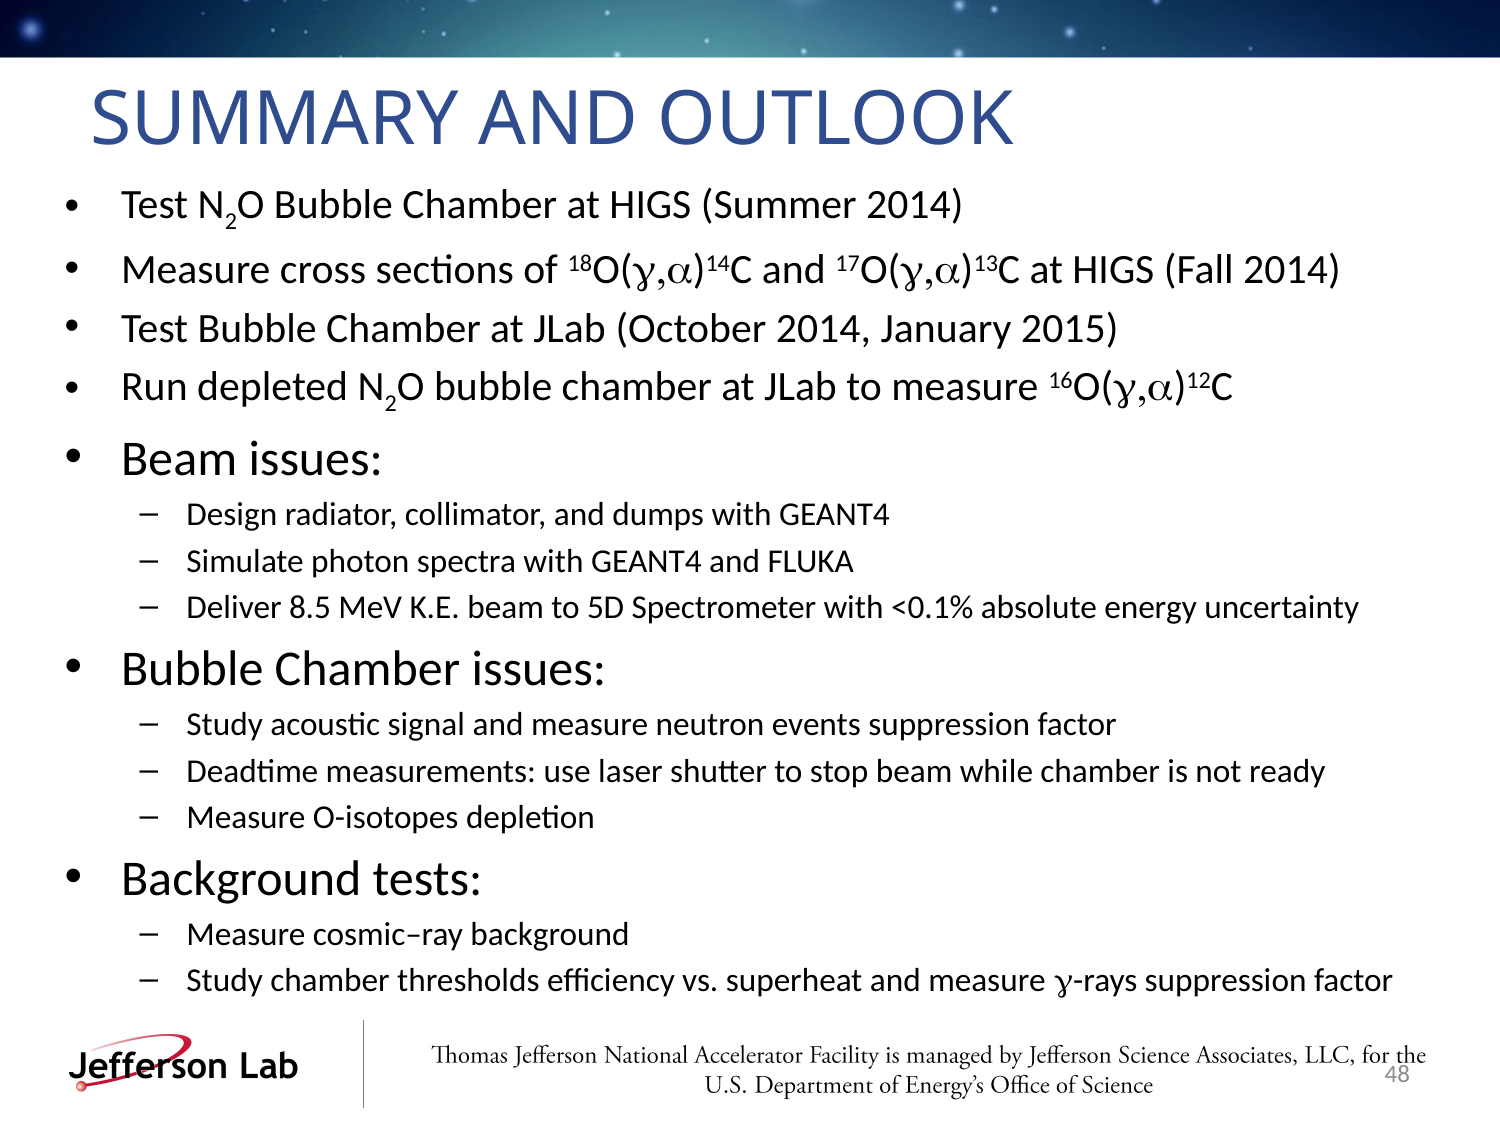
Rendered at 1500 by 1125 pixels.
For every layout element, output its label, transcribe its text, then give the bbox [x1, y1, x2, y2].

title Summary and Outlook [75, 59, 1425, 169]
slide_number 48 [1074, 1042, 1425, 1103]
picture [0, 0, 1500, 1125]
list Test N2O Bubble Chamber at HIGS (Summer 2014) Measure cross sections of 18O(g,a)14C and 17O(g,a)13C at HIGS (Fall 2014) Test Bubble Chamber at JLab (October 2014, January 2015) Run depleted N2O bubble chamber at JLab to measure 16O(g,a)12C Beam issues: Design radiator, collimator, and dumps with GEANT4 Simulate photon spectra with GEANT4 and FLUKA Deliver 8.5 MeV K.E. beam to 5D Spectrometer with <0.1% absolute energy uncertainty Bubble Chamber issues: Study acoustic signal and measure neutron events suppression factor Deadtime measurements: use laser shutter to stop beam while chamber is not ready Measure O-isotopes depletion Background tests: Measure cosmic–ray background Study chamber thresholds efficiency vs. superheat and measure g-rays suppression factor [49, 169, 1500, 1023]
